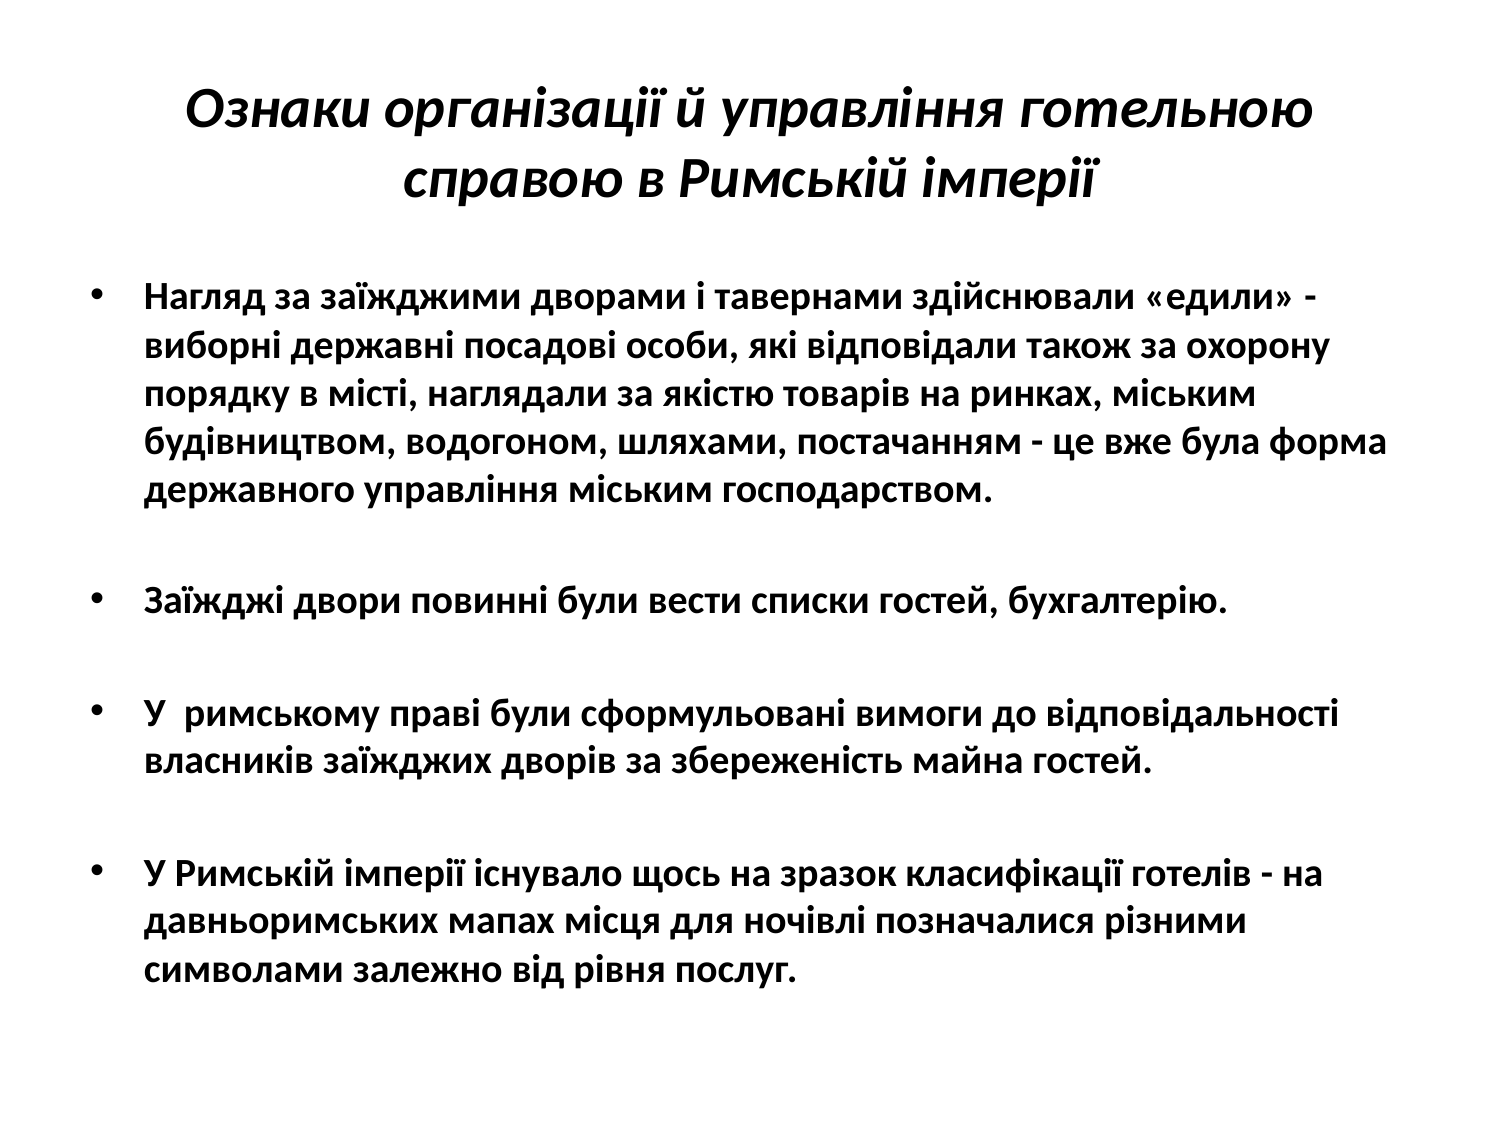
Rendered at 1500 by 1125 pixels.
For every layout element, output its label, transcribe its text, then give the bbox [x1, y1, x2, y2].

list Нагляд за заїжджими дворами і тавернами здійснювали «едили» - виборні державні посадові особи, які відповідали також за охорону порядку в місті, наглядали за якістю товарів на ринках, міським будівництвом, водогоном, шляхами, постачанням - це вже була форма державного управління міським господарством. Заїжджі двори повинні були вести списки гостей, бухгалтерію. У римському праві були сформульовані вимоги до відповідальності власників заїжджих дворів за збереженість майна гостей. У Римській імперії існувало щось на зразок класифікації готелів - на давньоримських мапах місця для ночівлі позначалися різними символами залежно від рівня послуг. [75, 262, 1425, 1005]
title Ознаки організації й управління готельною справою в Римській імперії [75, 45, 1425, 233]
